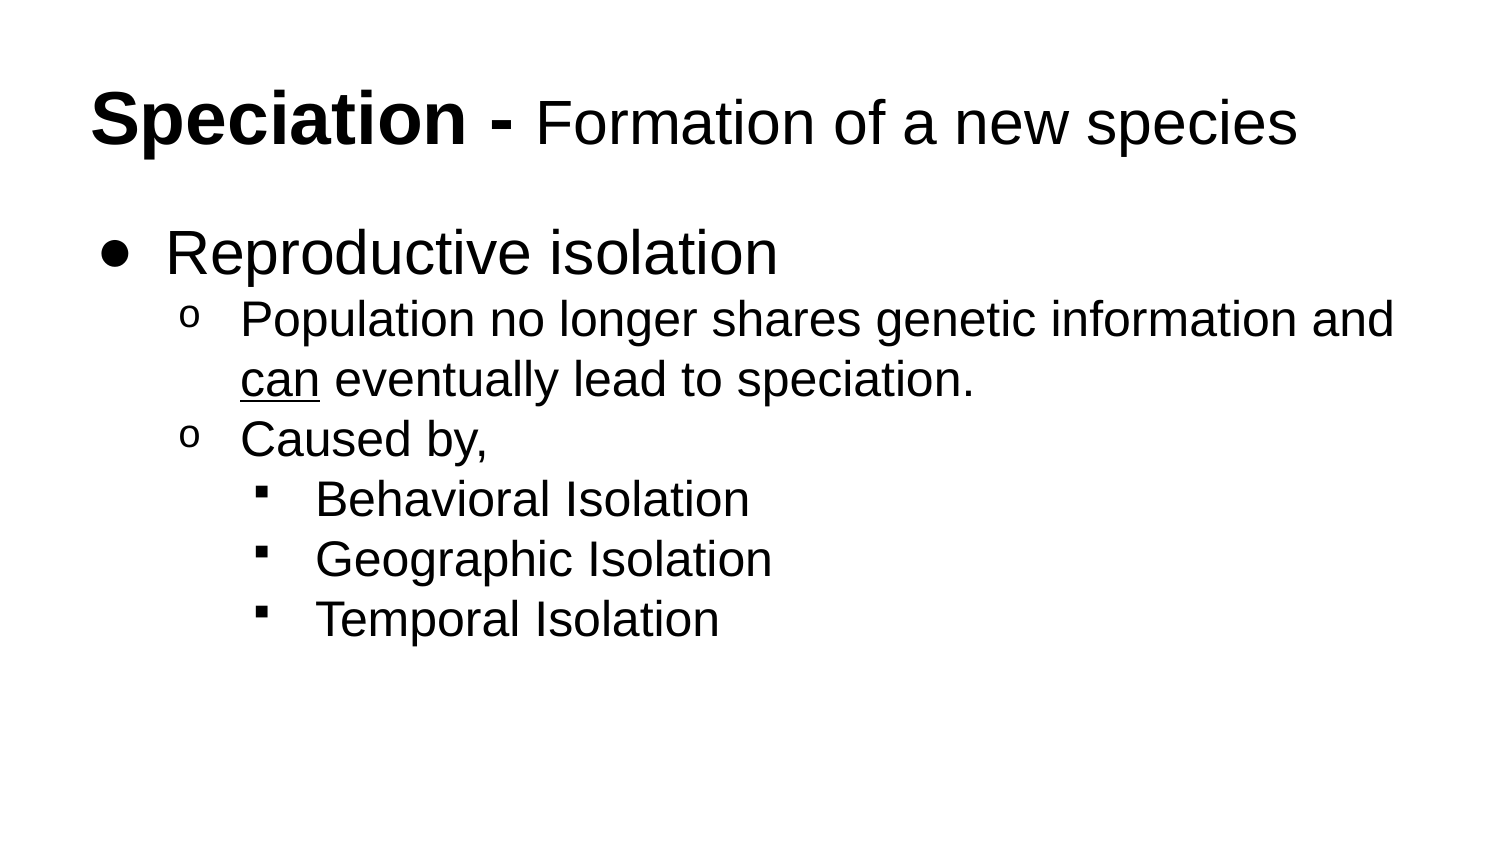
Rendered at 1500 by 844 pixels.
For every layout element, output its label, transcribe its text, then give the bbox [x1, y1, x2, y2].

list Reproductive isolation Population no longer shares genetic information and can eventually lead to speciation. Caused by, Behavioral Isolation Geographic Isolation Temporal Isolation [75, 196, 1425, 808]
title Speciation - Formation of a new species [75, 33, 1425, 175]
